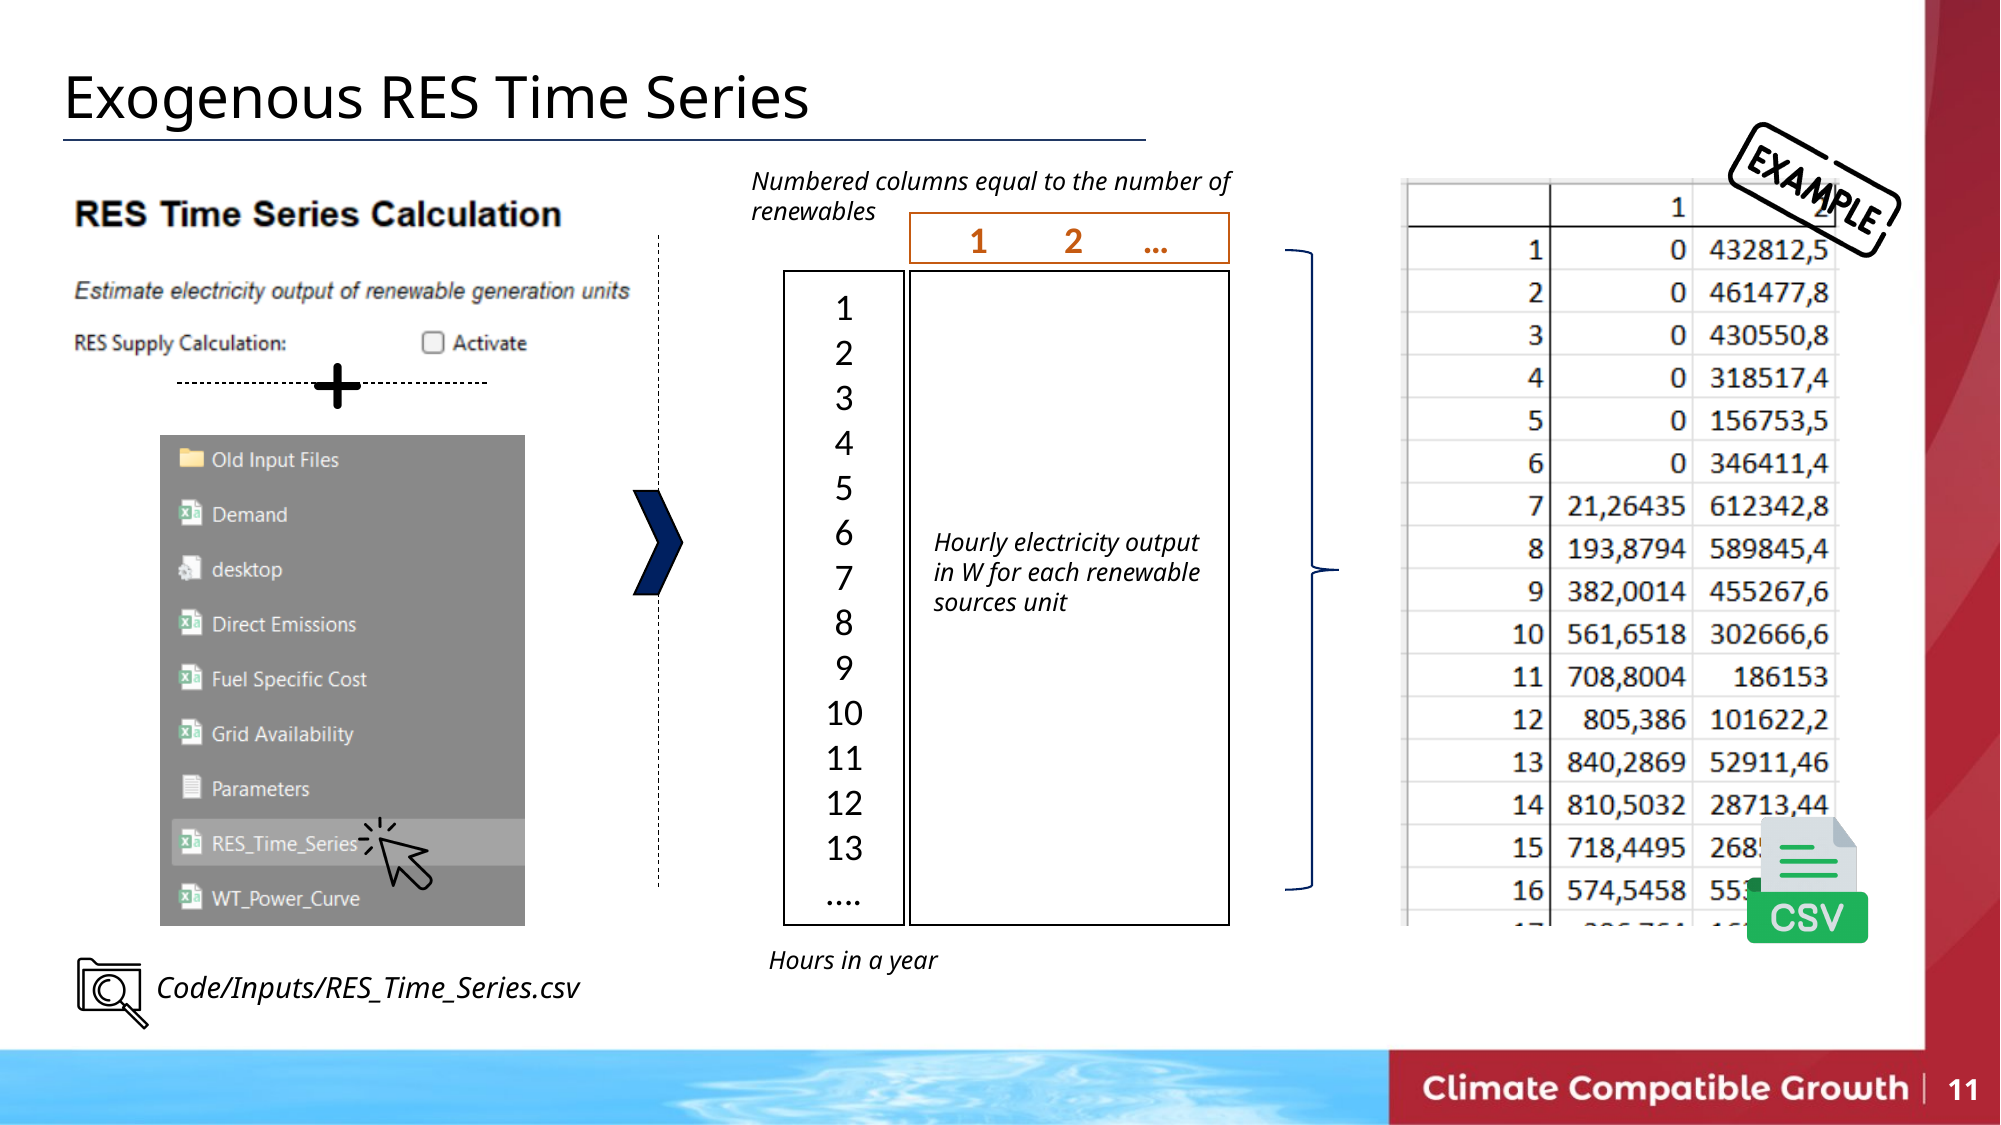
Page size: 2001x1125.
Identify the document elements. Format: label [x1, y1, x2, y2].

text_box [73, 954, 617, 1033]
text_box [634, 235, 683, 890]
picture [0, 0, 2000, 1125]
